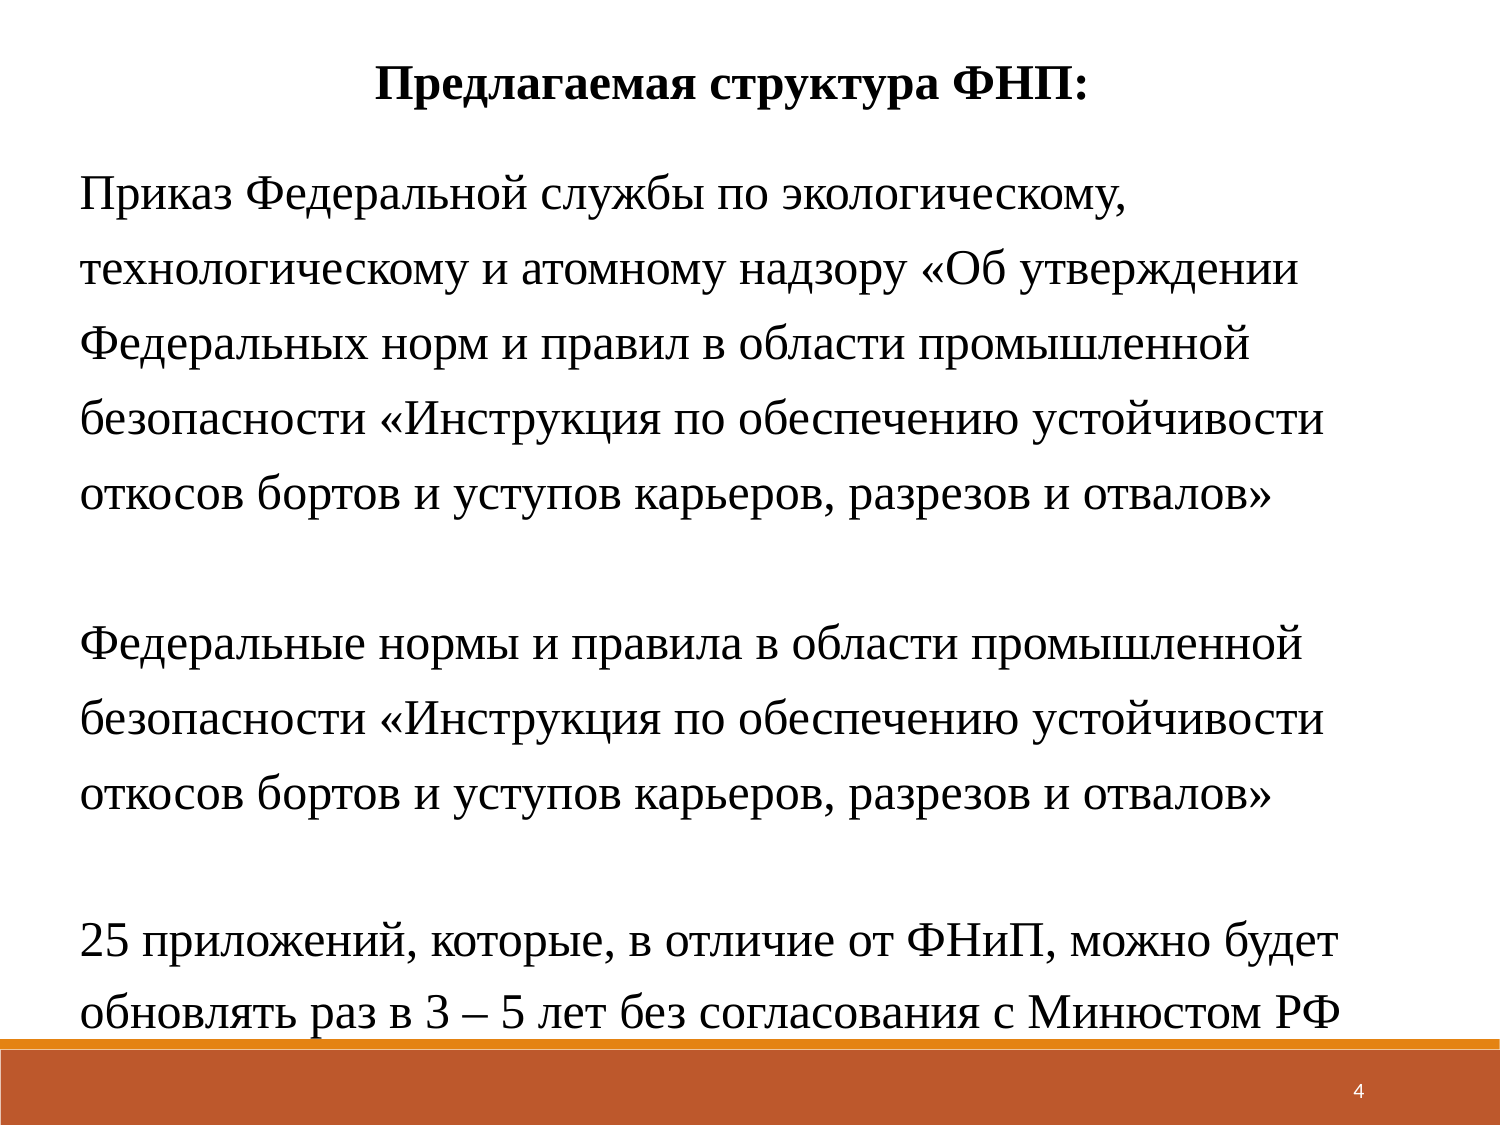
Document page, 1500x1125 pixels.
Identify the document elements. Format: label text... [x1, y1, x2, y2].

text_box Предлагаемая структура ФНП: [64, 42, 1400, 118]
slide_number 4 [1217, 1059, 1380, 1120]
text_box Приказ Федеральной службы по экологическому, технологическому и атомному надзору «Об утверждении Федеральных норм и правил в области промышленной безопасности «Инструкция по обеспечению устойчивости откосов бортов и уступов карьеров, разрезов и отвалов» Федеральные нормы и правила в области промышленной безопасности «Инструкция по обеспечению устойчивости откосов бортов и уступов карьеров, разрезов и отвалов» 25 приложений, которые, в отличие от ФНиП, можно будет обновлять раз в 3 – 5 лет без согласования с Минюстом РФ [64, 137, 1412, 1046]
